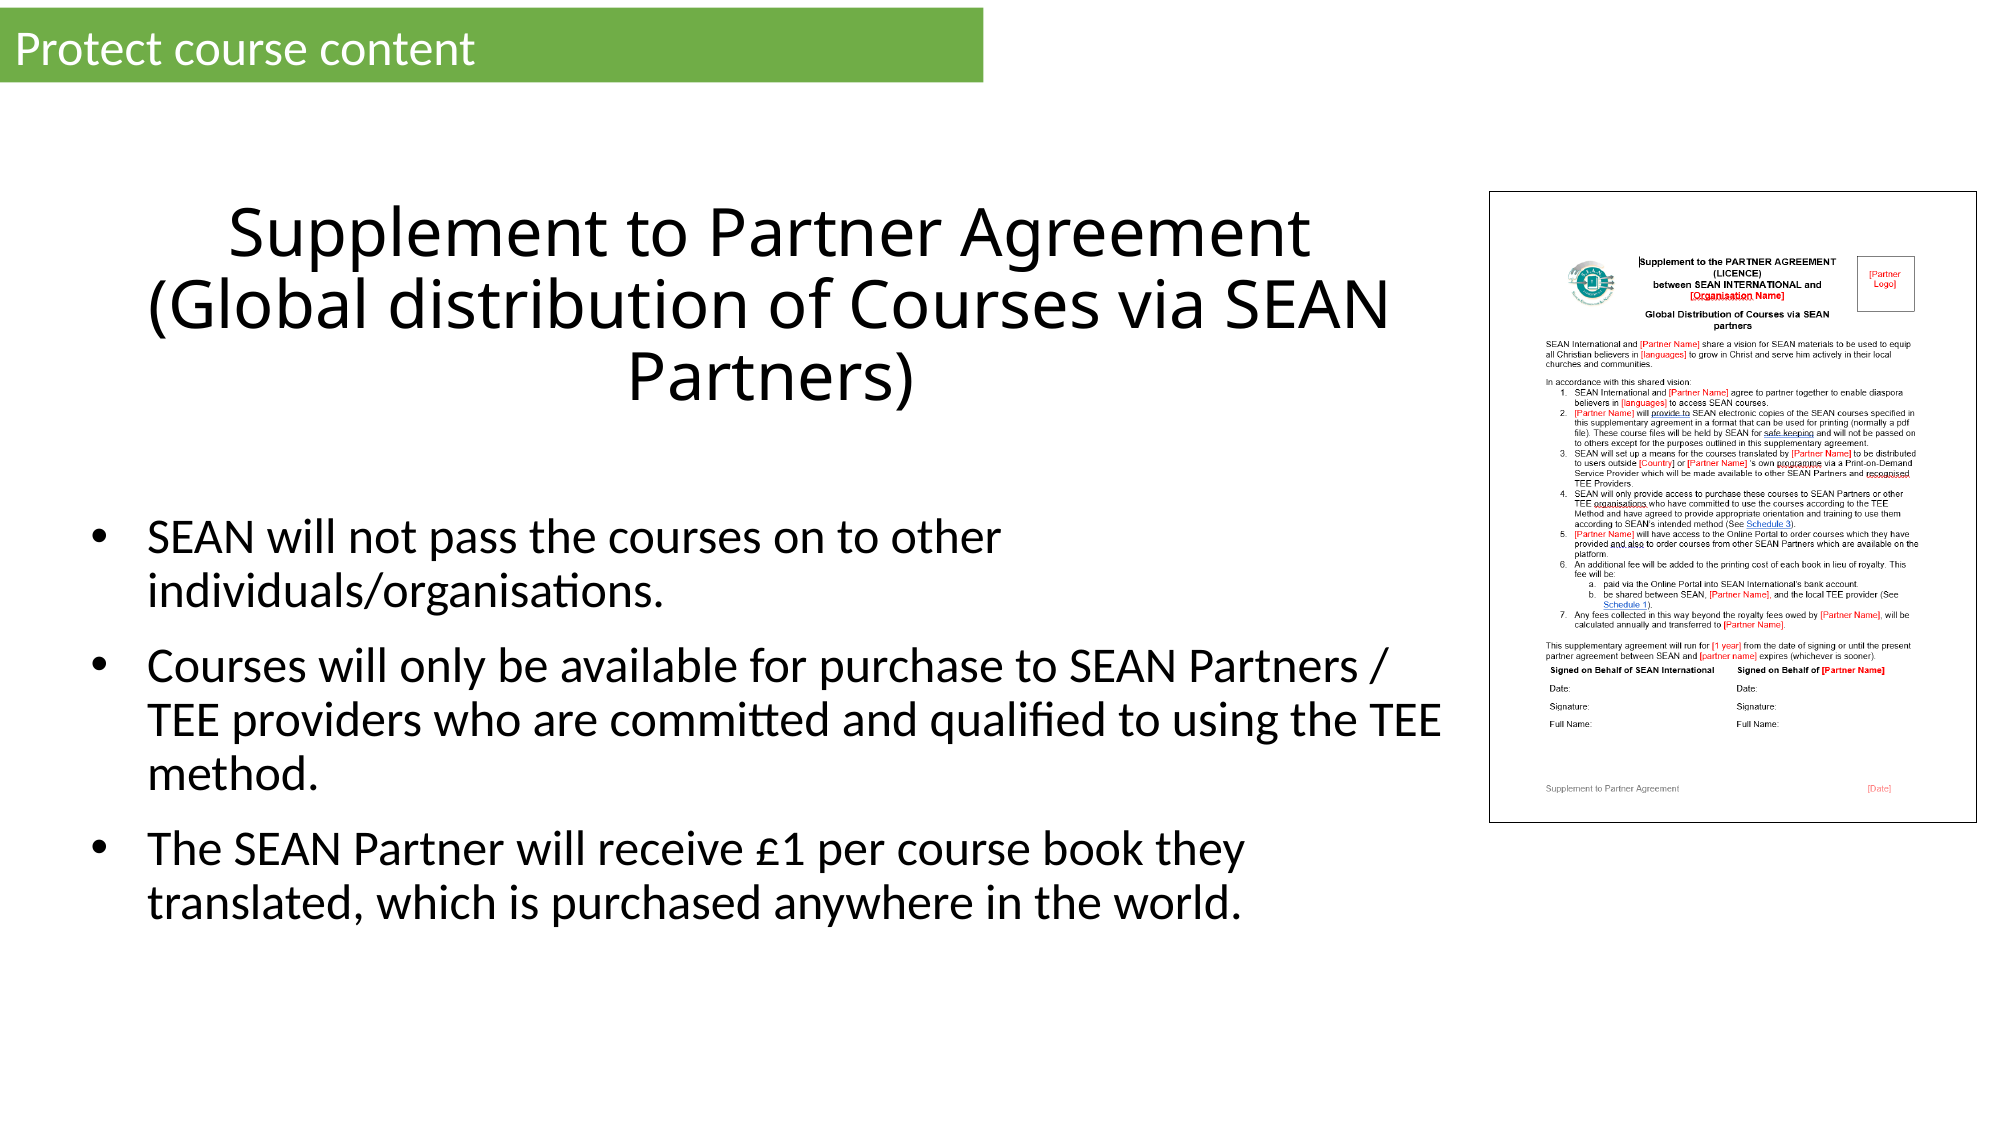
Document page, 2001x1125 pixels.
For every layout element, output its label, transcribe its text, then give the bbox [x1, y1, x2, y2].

text_box Protect course content [0, 7, 984, 83]
subtitle Supplement to Partner Agreement (Global distribution of Courses via SEAN Partners) SEAN will not pass the courses on to other individuals/organisations. Courses will only be available for purchase to SEAN Partners / TEE providers who are committed and qualified to using the TEE method. The SEAN Partner will receive £1 per course book they translated, which is purchased anywhere in the world. [75, 191, 1466, 1080]
picture [1489, 191, 1977, 823]
